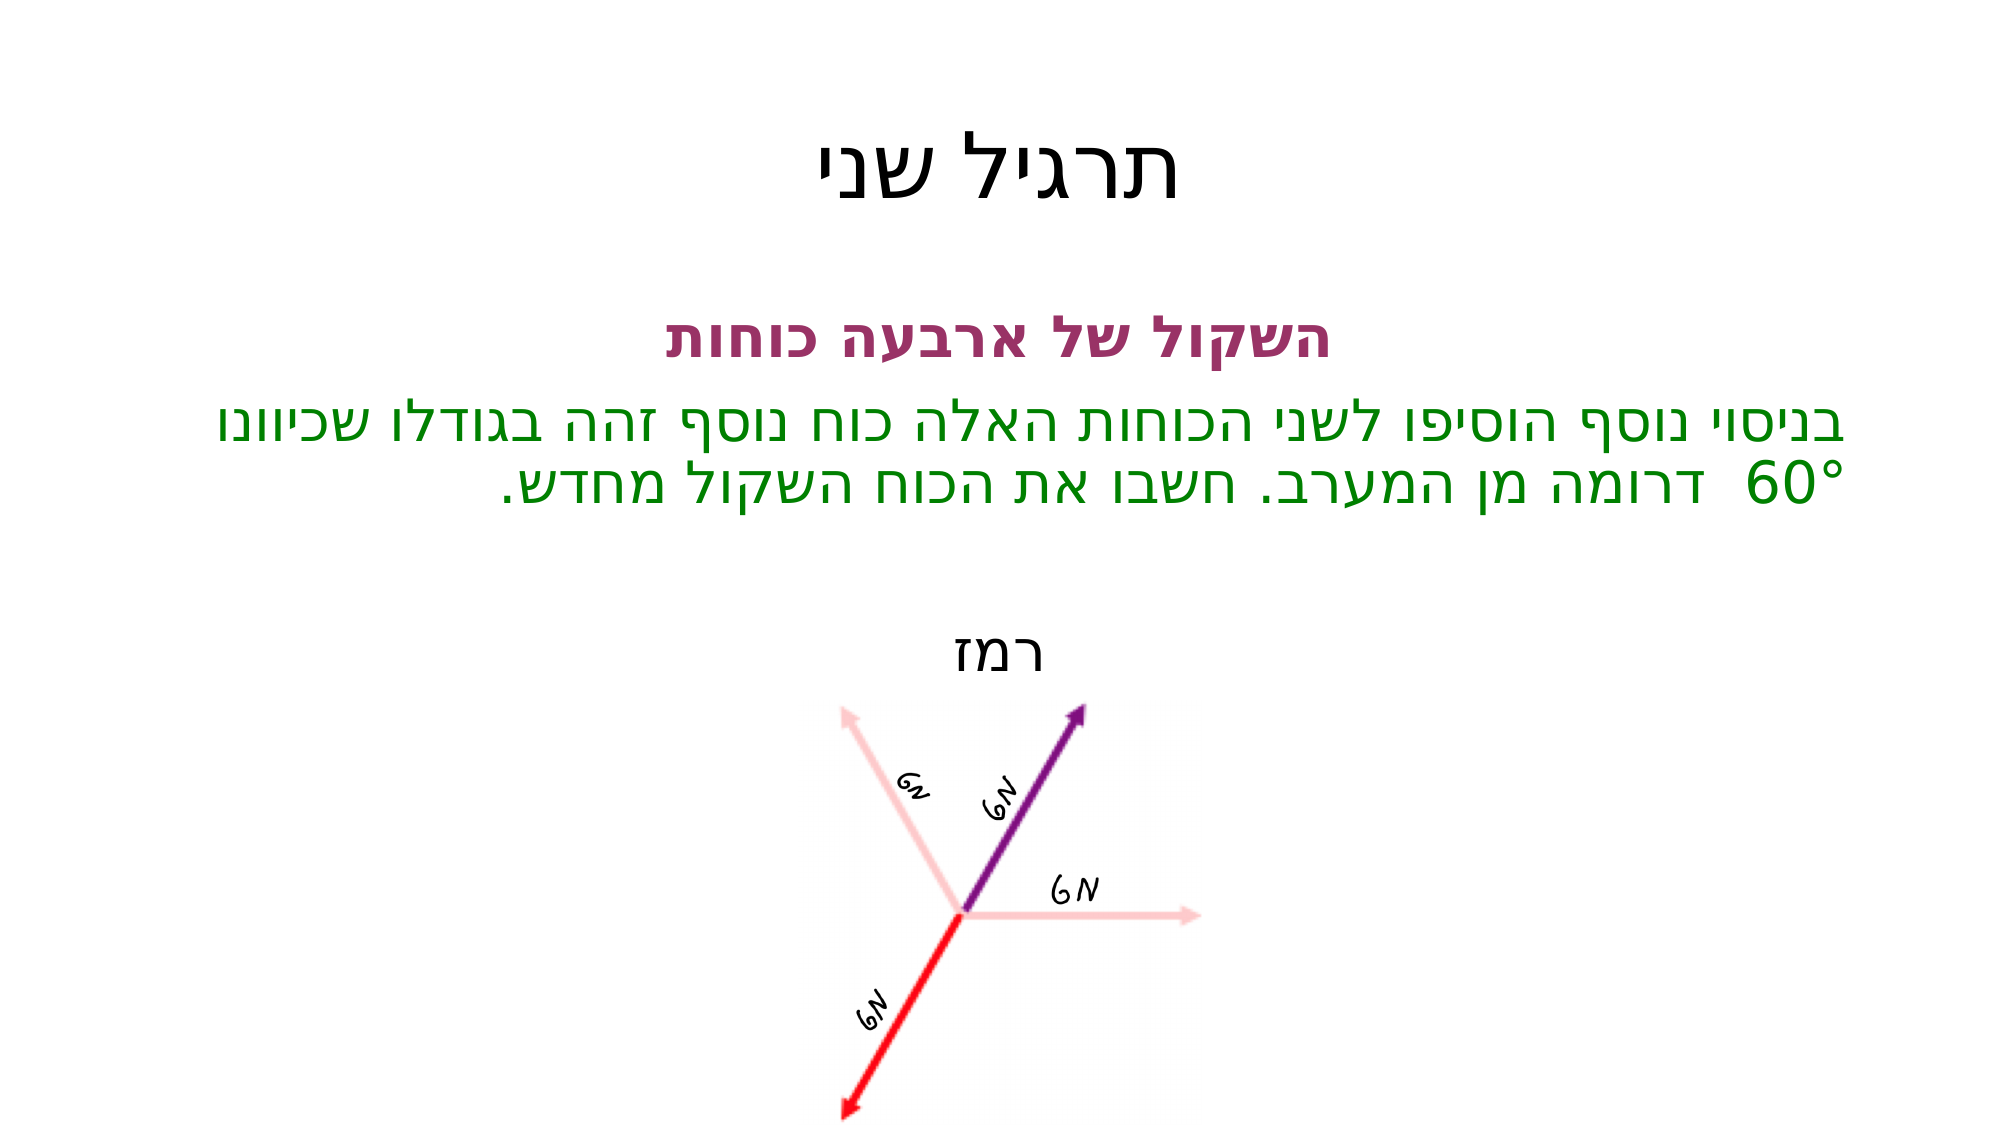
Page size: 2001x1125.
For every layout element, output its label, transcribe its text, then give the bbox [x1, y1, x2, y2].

title תרגיל שני [137, 59, 1863, 278]
picture [798, 700, 1202, 1125]
list השקול של ארבעה כוחות בניסוי נוסף הוסיפו לשני הכוחות האלה כוח נוסף זהה בגודלו שכיוונו 60° דרומה מן המערב. חשבו את הכוח השקול מחדש. רמז [137, 299, 1863, 1014]
